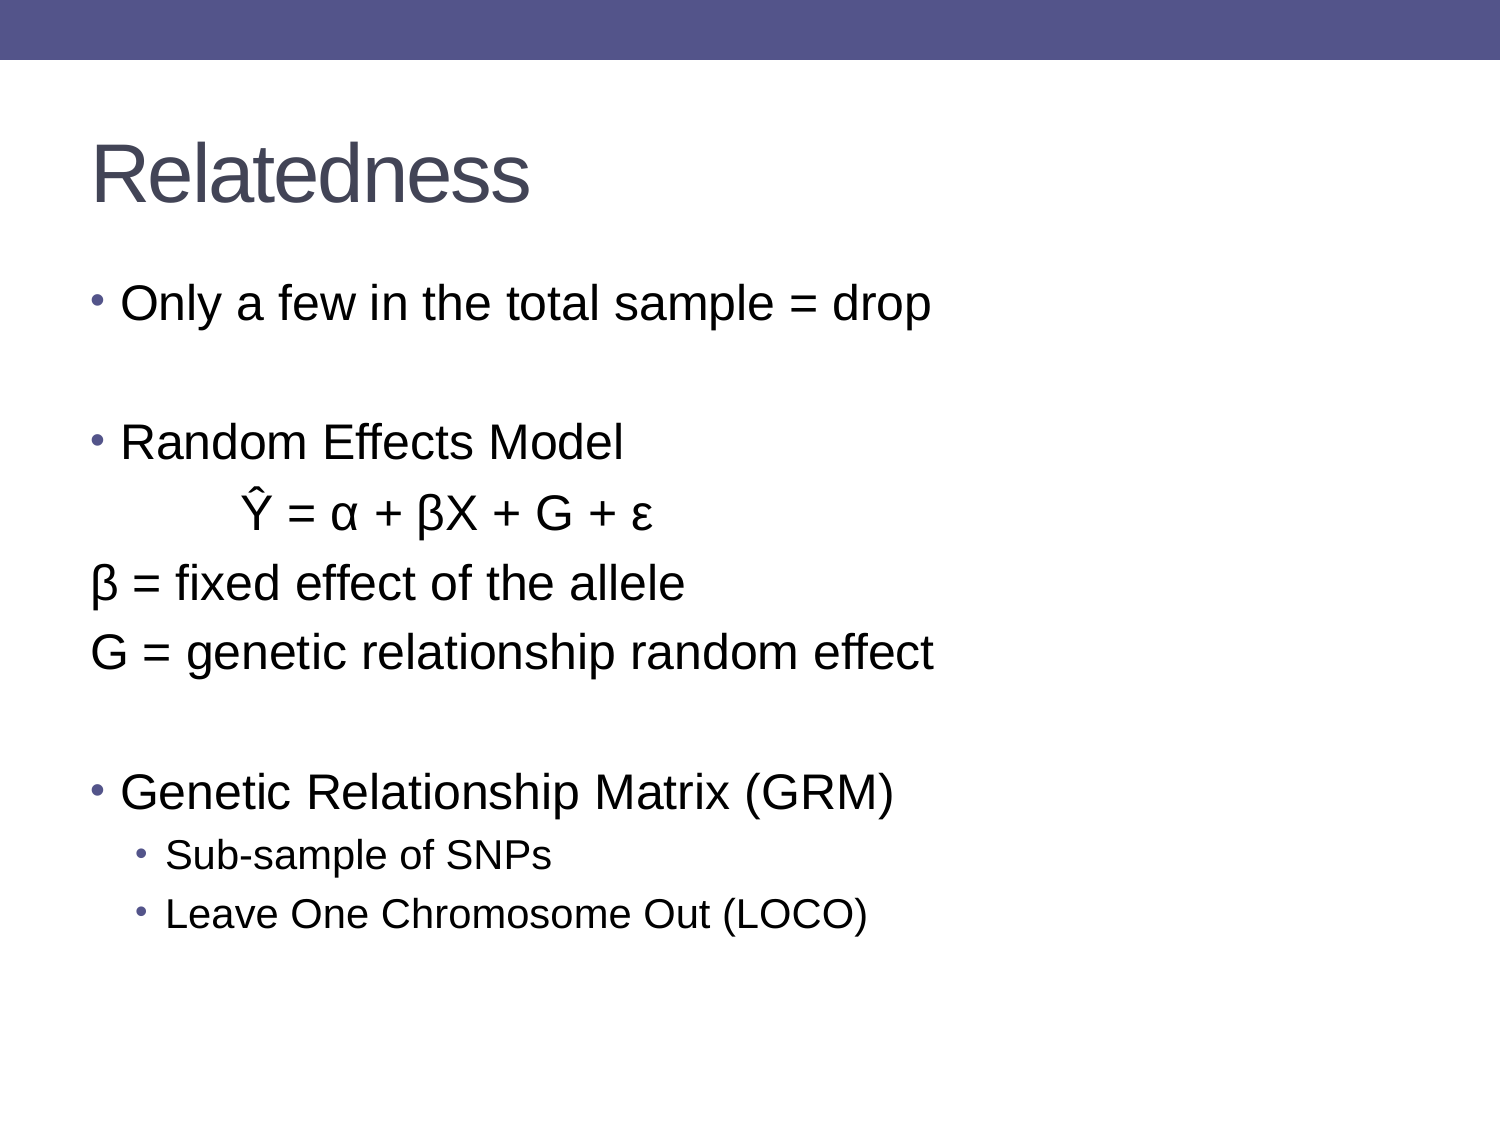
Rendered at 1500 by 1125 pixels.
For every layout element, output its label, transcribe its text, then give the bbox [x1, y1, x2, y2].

title Relatedness [75, 87, 1425, 250]
list Only a few in the total sample = drop Random Effects Model Ŷ = α + βX + G + ε β = fixed effect of the allele G = genetic relationship random effect Genetic Relationship Matrix (GRM) Sub-sample of SNPs Leave One Chromosome Out (LOCO) [75, 262, 1425, 1063]
